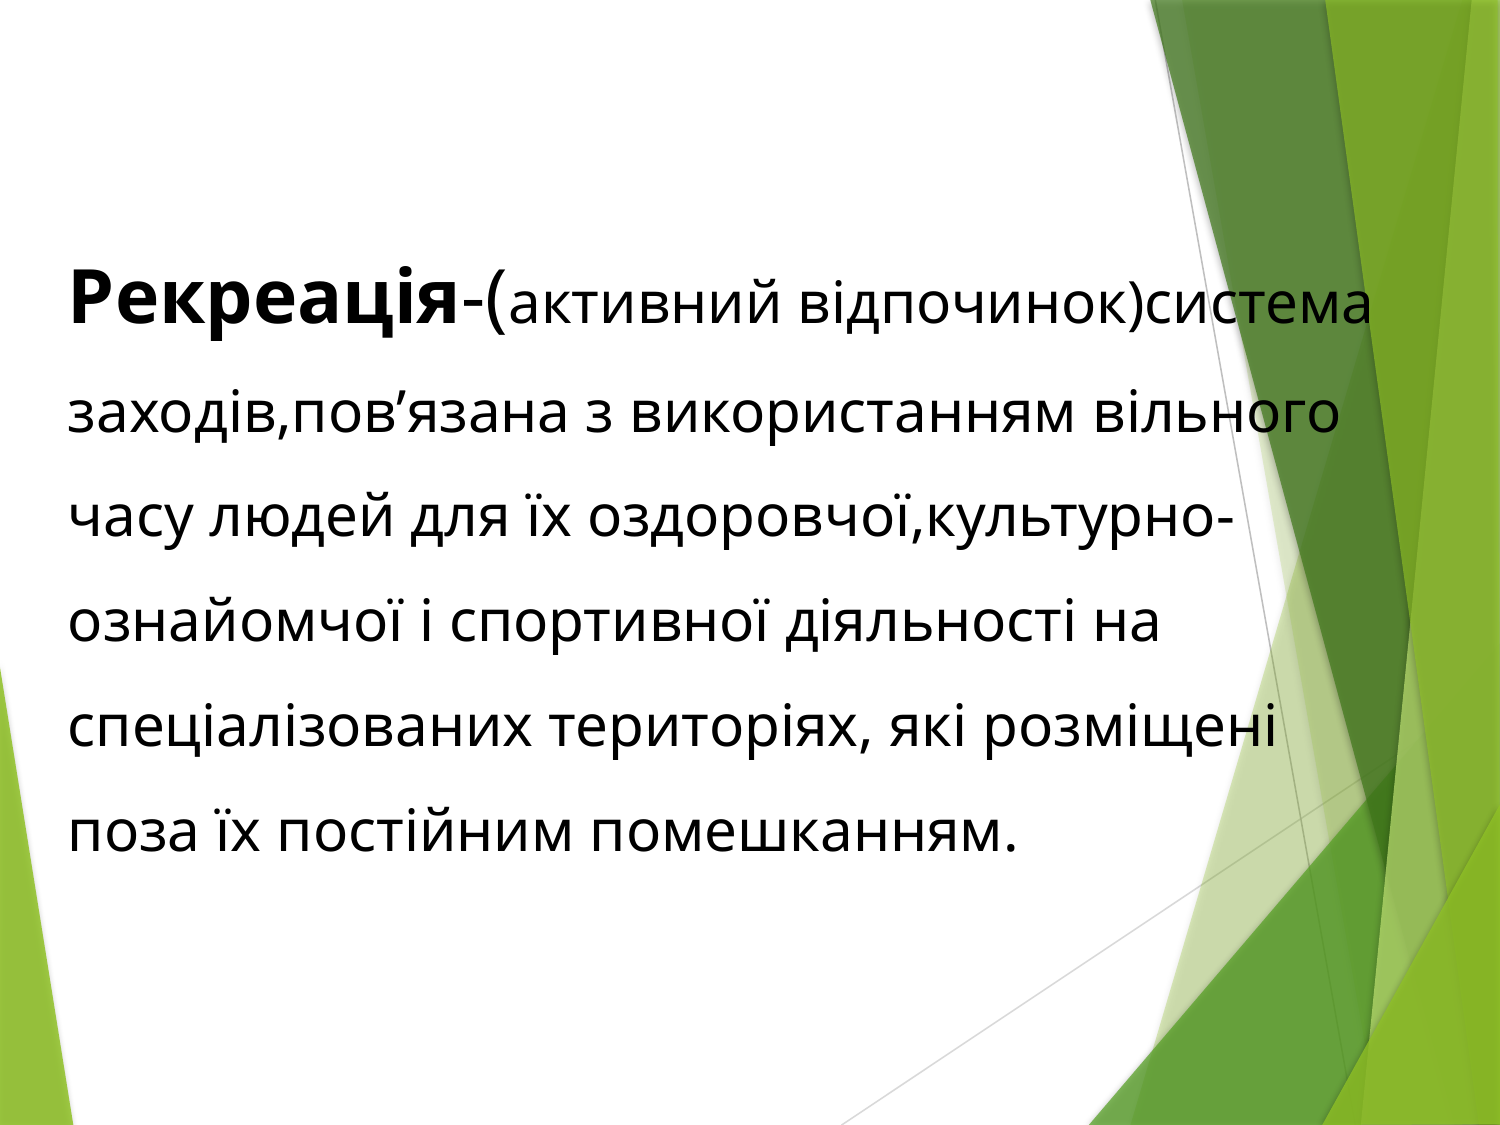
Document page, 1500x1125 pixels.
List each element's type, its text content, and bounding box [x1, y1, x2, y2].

text_box Рекреація-(активний відпочинок)система заходів,пов’язана з використанням вільного часу людей для їх оздоровчої,культурно-ознайомчої і спортивної діяльності на спеціалізованих територіях, які розміщені поза їх постійним помешканням. [53, 196, 1412, 871]
